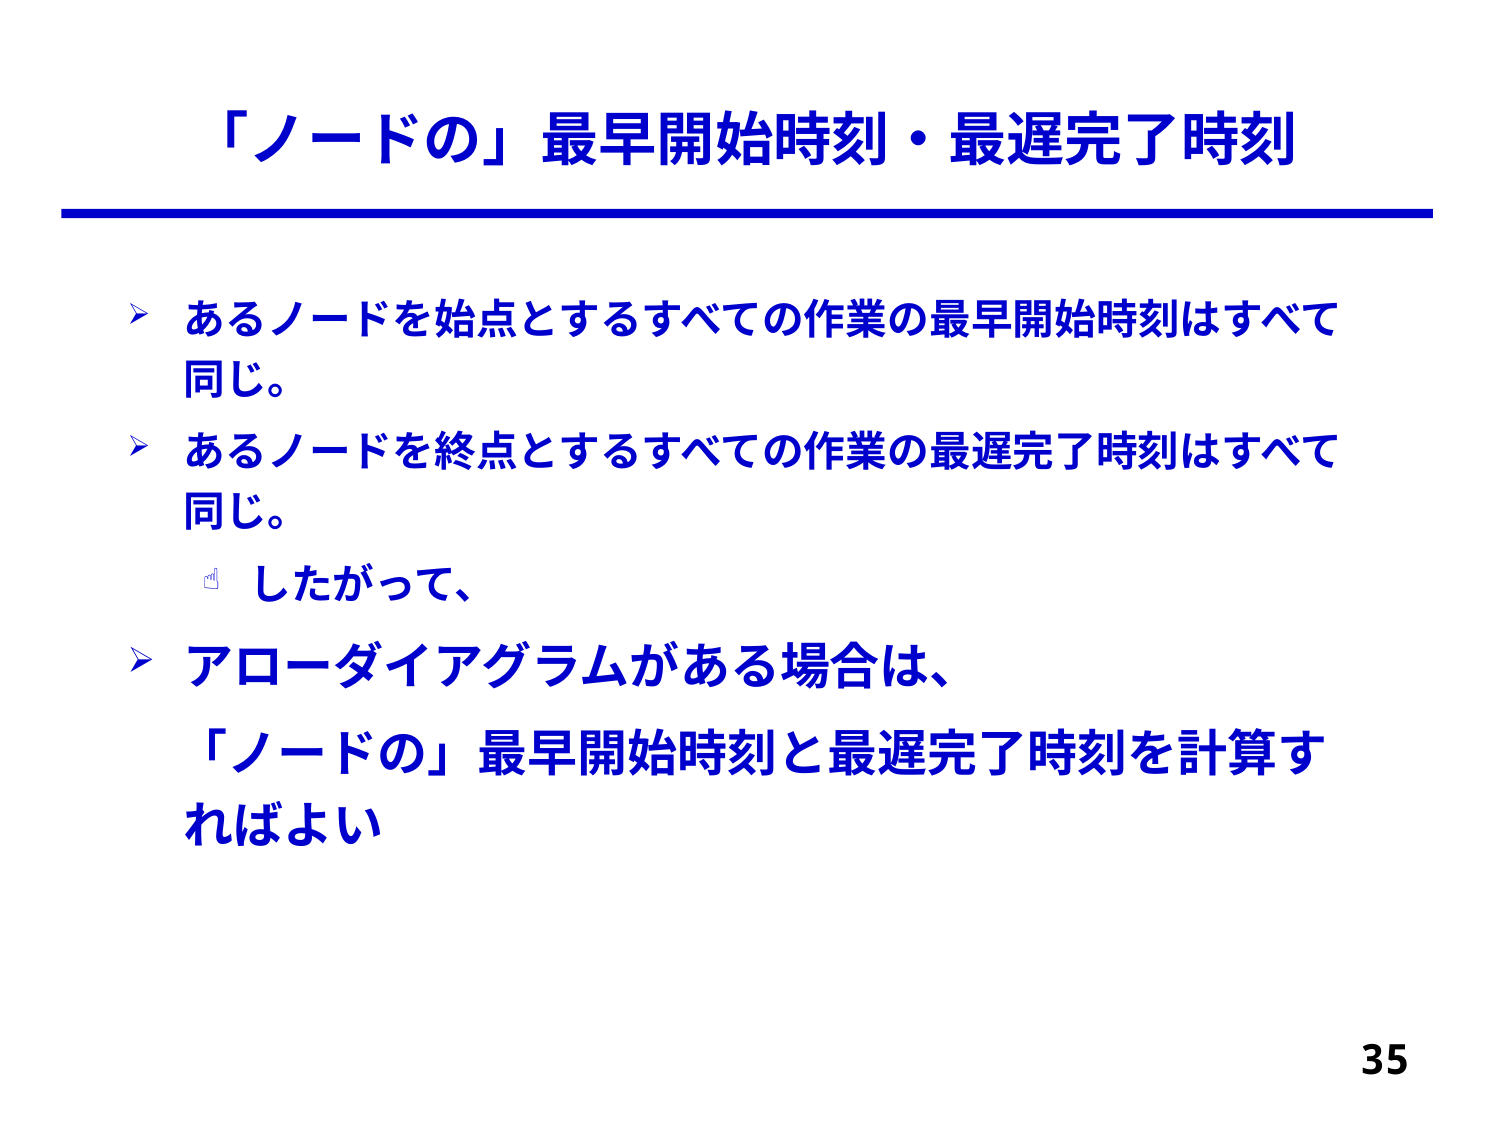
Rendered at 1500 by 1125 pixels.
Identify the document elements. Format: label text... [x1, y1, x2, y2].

slide_number 35 [1112, 1024, 1426, 1101]
title 「ノードの」最早開始時刻・最遅完了時刻 [76, 74, 1413, 201]
list あるノードを始点とするすべての作業の最早開始時刻はすべて同じ。 あるノードを終点とするすべての作業の最遅完了時刻はすべて同じ。 したがって、 アローダイアグラムがある場合は、 「ノードの」最早開始時刻と最遅完了時刻を計算すればよい [112, 274, 1388, 1001]
